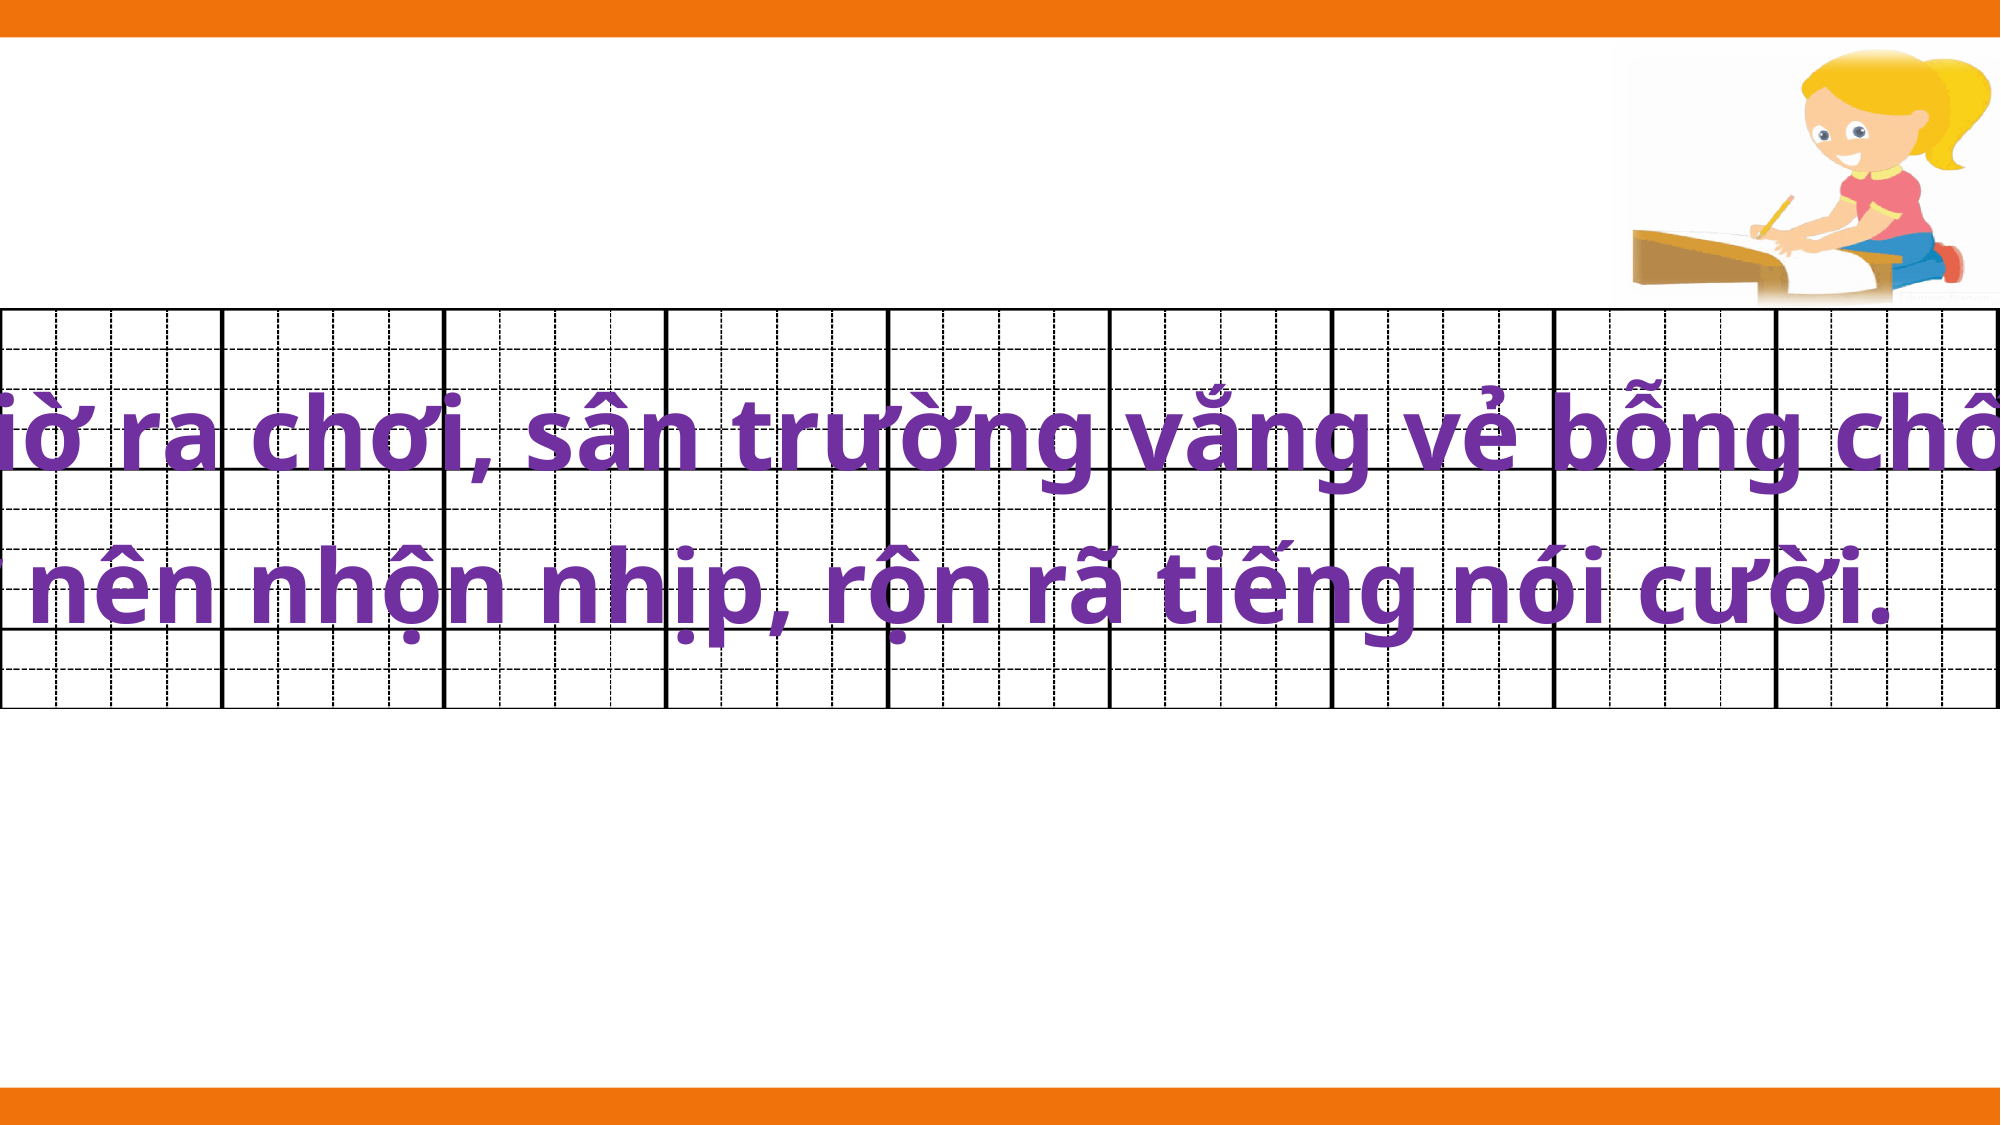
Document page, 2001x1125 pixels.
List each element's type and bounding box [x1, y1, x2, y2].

text_box [0, 308, 2000, 709]
text_box [0, 1086, 2000, 1125]
text_box [0, 0, 2000, 38]
picture [1609, 39, 2000, 313]
